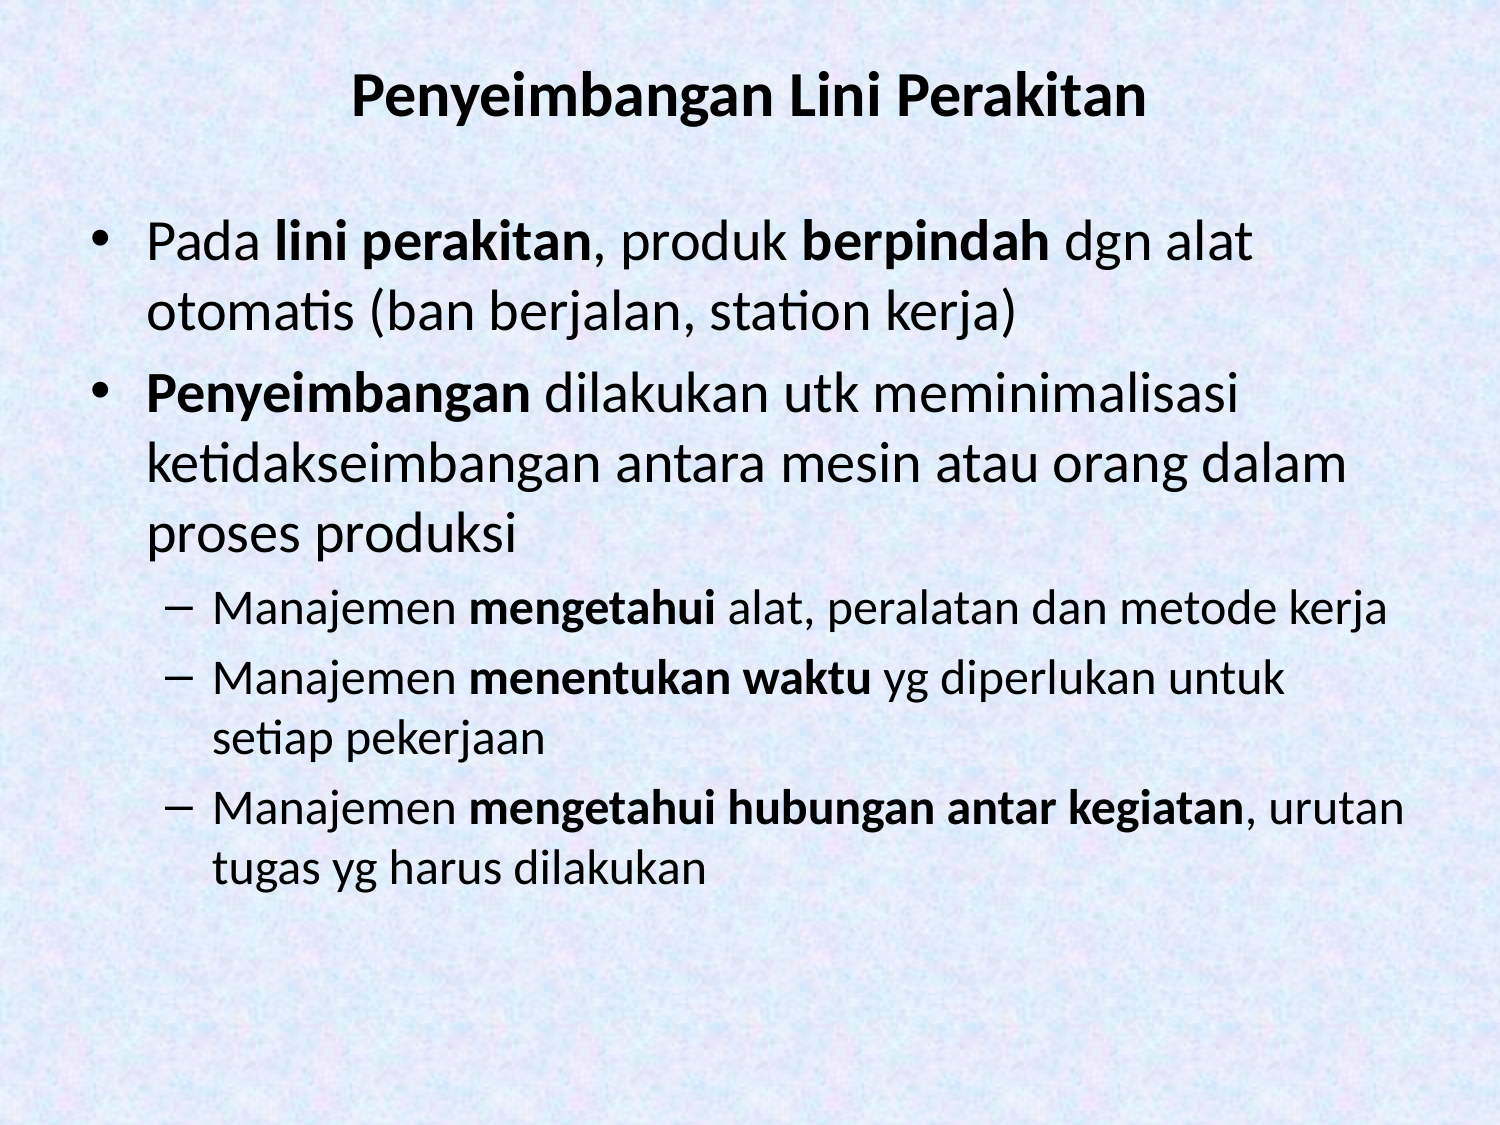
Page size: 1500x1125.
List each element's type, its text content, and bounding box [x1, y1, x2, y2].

title Penyeimbangan Lini Perakitan [75, 45, 1425, 138]
list Pada lini perakitan, produk berpindah dgn alat otomatis (ban berjalan, station kerja) Penyeimbangan dilakukan utk meminimalisasi ketidakseimbangan antara mesin atau orang dalam proses produksi Manajemen mengetahui alat, peralatan dan metode kerja Manajemen menentukan waktu yg diperlukan untuk setiap pekerjaan Manajemen mengetahui hubungan antar kegiatan, urutan tugas yg harus dilakukan [75, 195, 1425, 1025]
